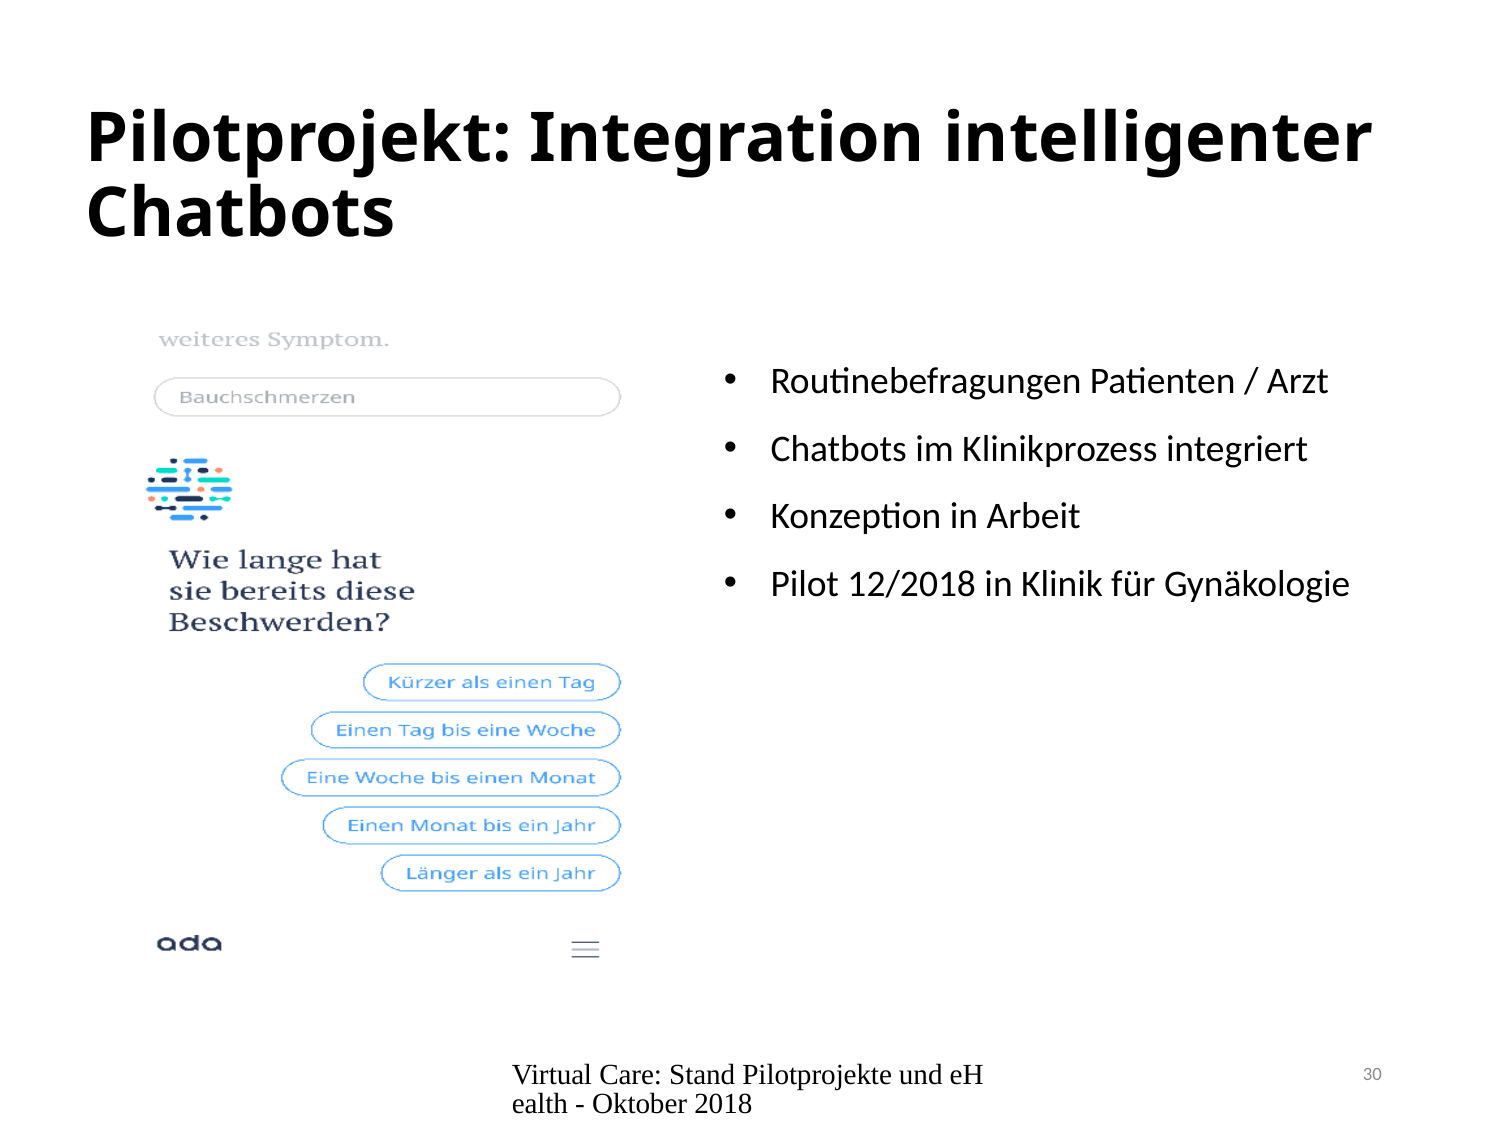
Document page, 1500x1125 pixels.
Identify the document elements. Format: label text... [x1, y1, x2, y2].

text_box Routinebefragungen Patienten / Arzt Chatbots im Klinikprozess integriert Konzeption in Arbeit Pilot 12/2018 in Klinik für Gynäkologie [708, 326, 1430, 612]
title Pilotprojekt: Integration intelligenter Chatbots [70, 112, 1430, 241]
picture [124, 326, 650, 983]
slide_number 30 [1059, 1042, 1397, 1103]
footer Virtual Care: Stand Pilotprojekte und eHealth - Oktober 2018 [496, 1042, 1004, 1103]
